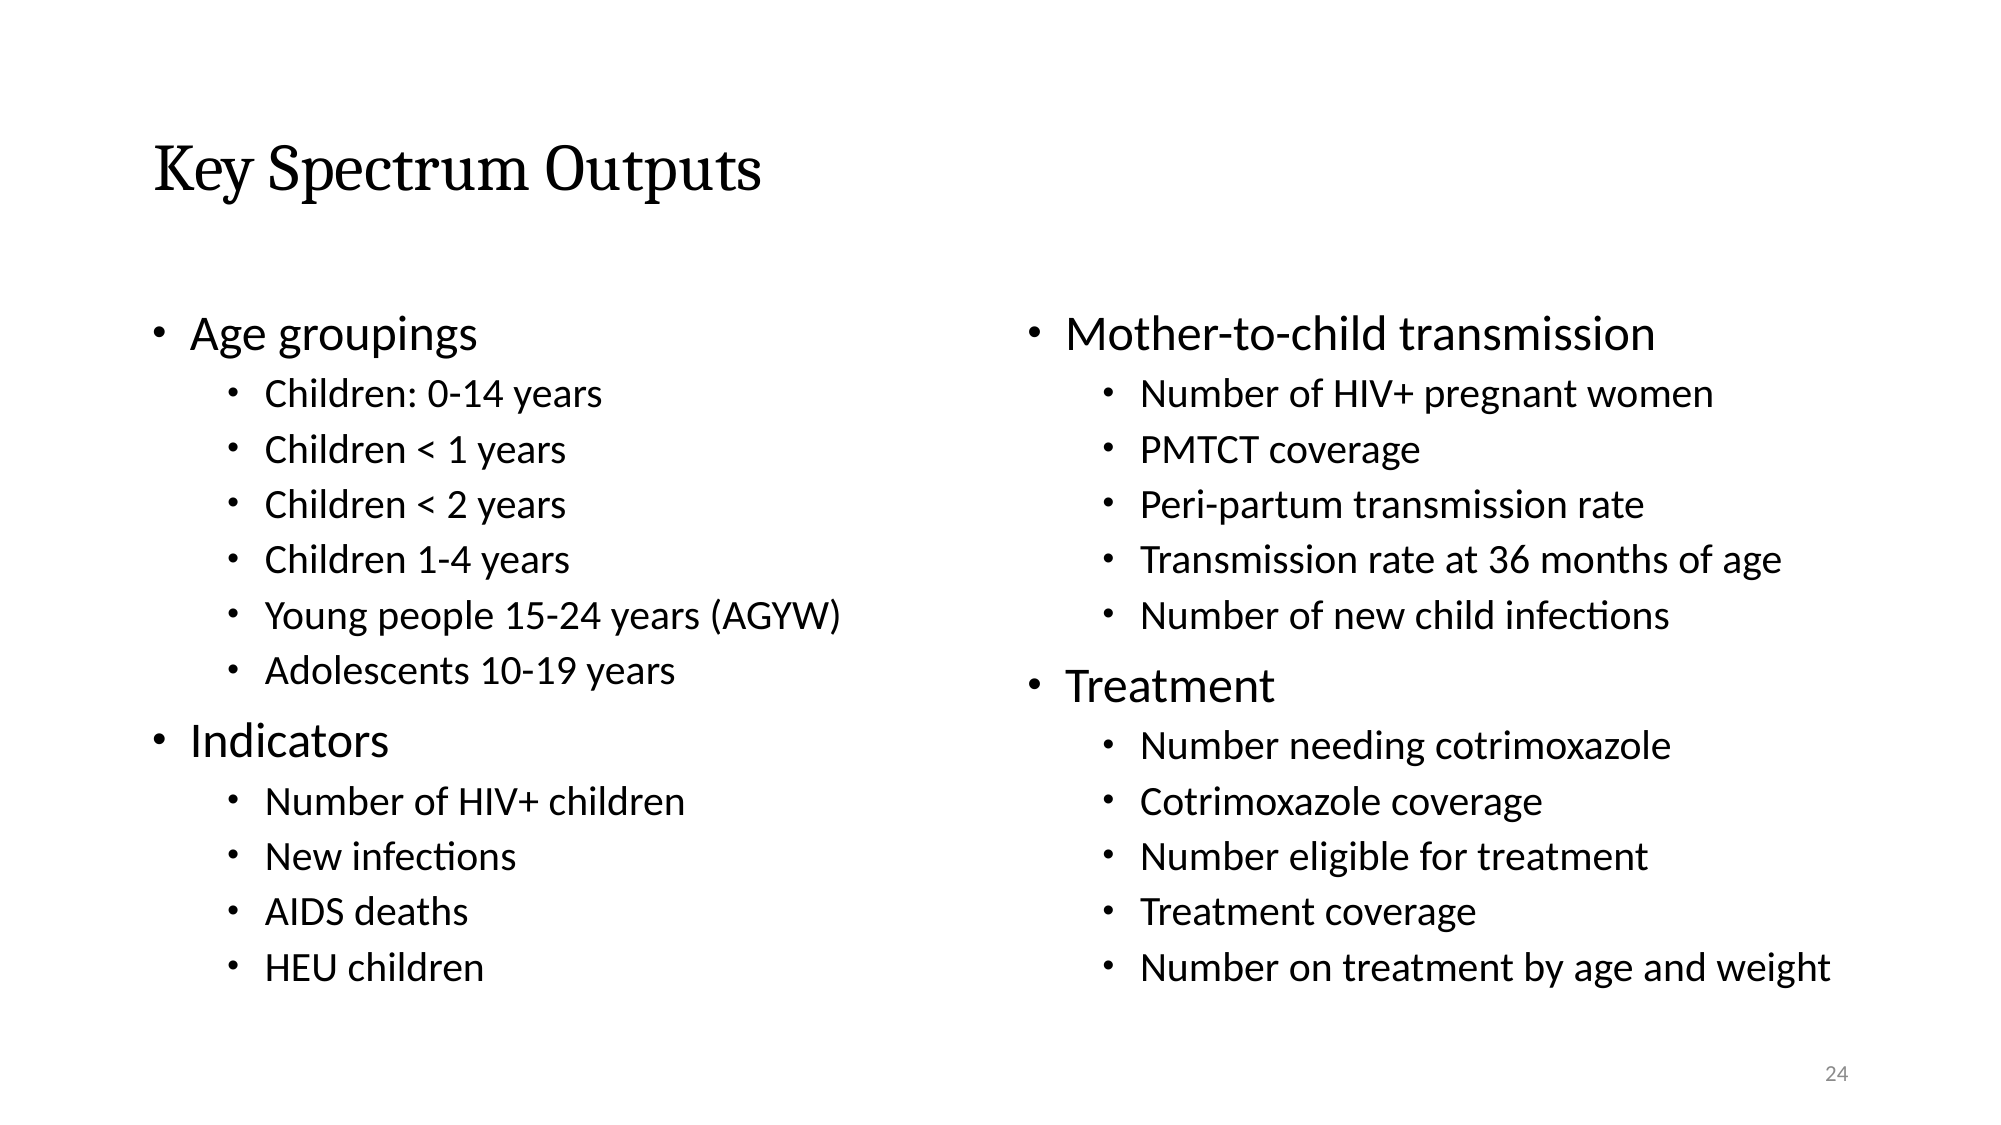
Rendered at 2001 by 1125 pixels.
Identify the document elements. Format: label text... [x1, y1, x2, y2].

list Mother-to-child transmission Number of HIV+ pregnant women PMTCT coverage Peri-partum transmission rate Transmission rate at 36 months of age Number of new child infections Treatment Number needing cotrimoxazole Cotrimoxazole coverage Number eligible for treatment Treatment coverage Number on treatment by age and weight [1012, 299, 1911, 1014]
slide_number 24 [1413, 1042, 1864, 1103]
list Age groupings Children: 0-14 years Children < 1 years Children < 2 years Children 1-4 years Young people 15-24 years (AGYW) Adolescents 10-19 years Indicators Number of HIV+ children New infections AIDS deaths HEU children [137, 299, 988, 1014]
title Key Spectrum Outputs [138, 60, 1864, 278]
